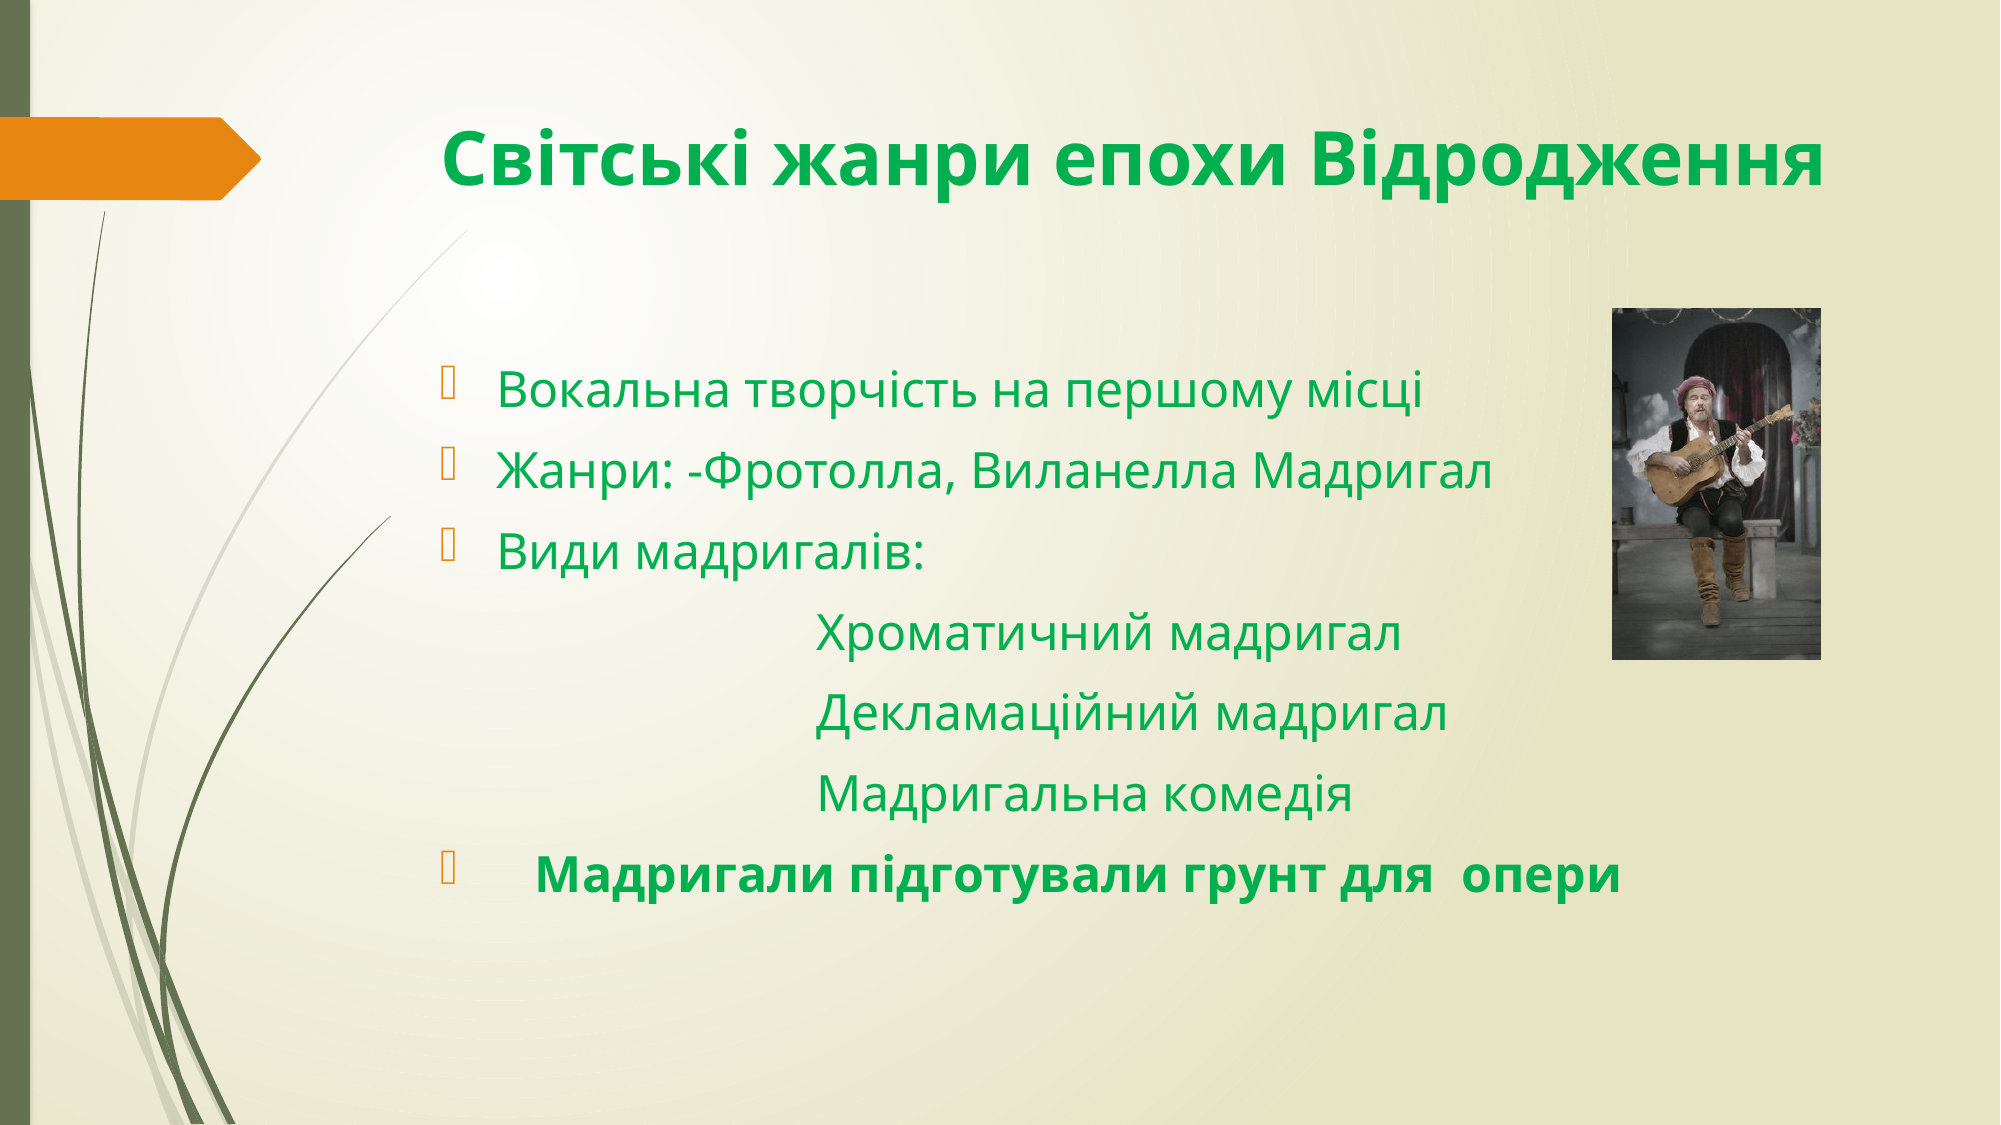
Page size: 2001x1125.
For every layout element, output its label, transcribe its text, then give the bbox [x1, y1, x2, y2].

title Світські жанри епохи Відродження [425, 102, 1888, 313]
list Вокальна творчість на першому місці Жанри: -Фротолла, Виланелла Мадригал Види мадригалів: Хроматичний мадригал Декламаційний мадригал Мадригальна комедія Мадригали підготували грунт для опери [424, 350, 1888, 970]
picture [1612, 308, 1821, 661]
